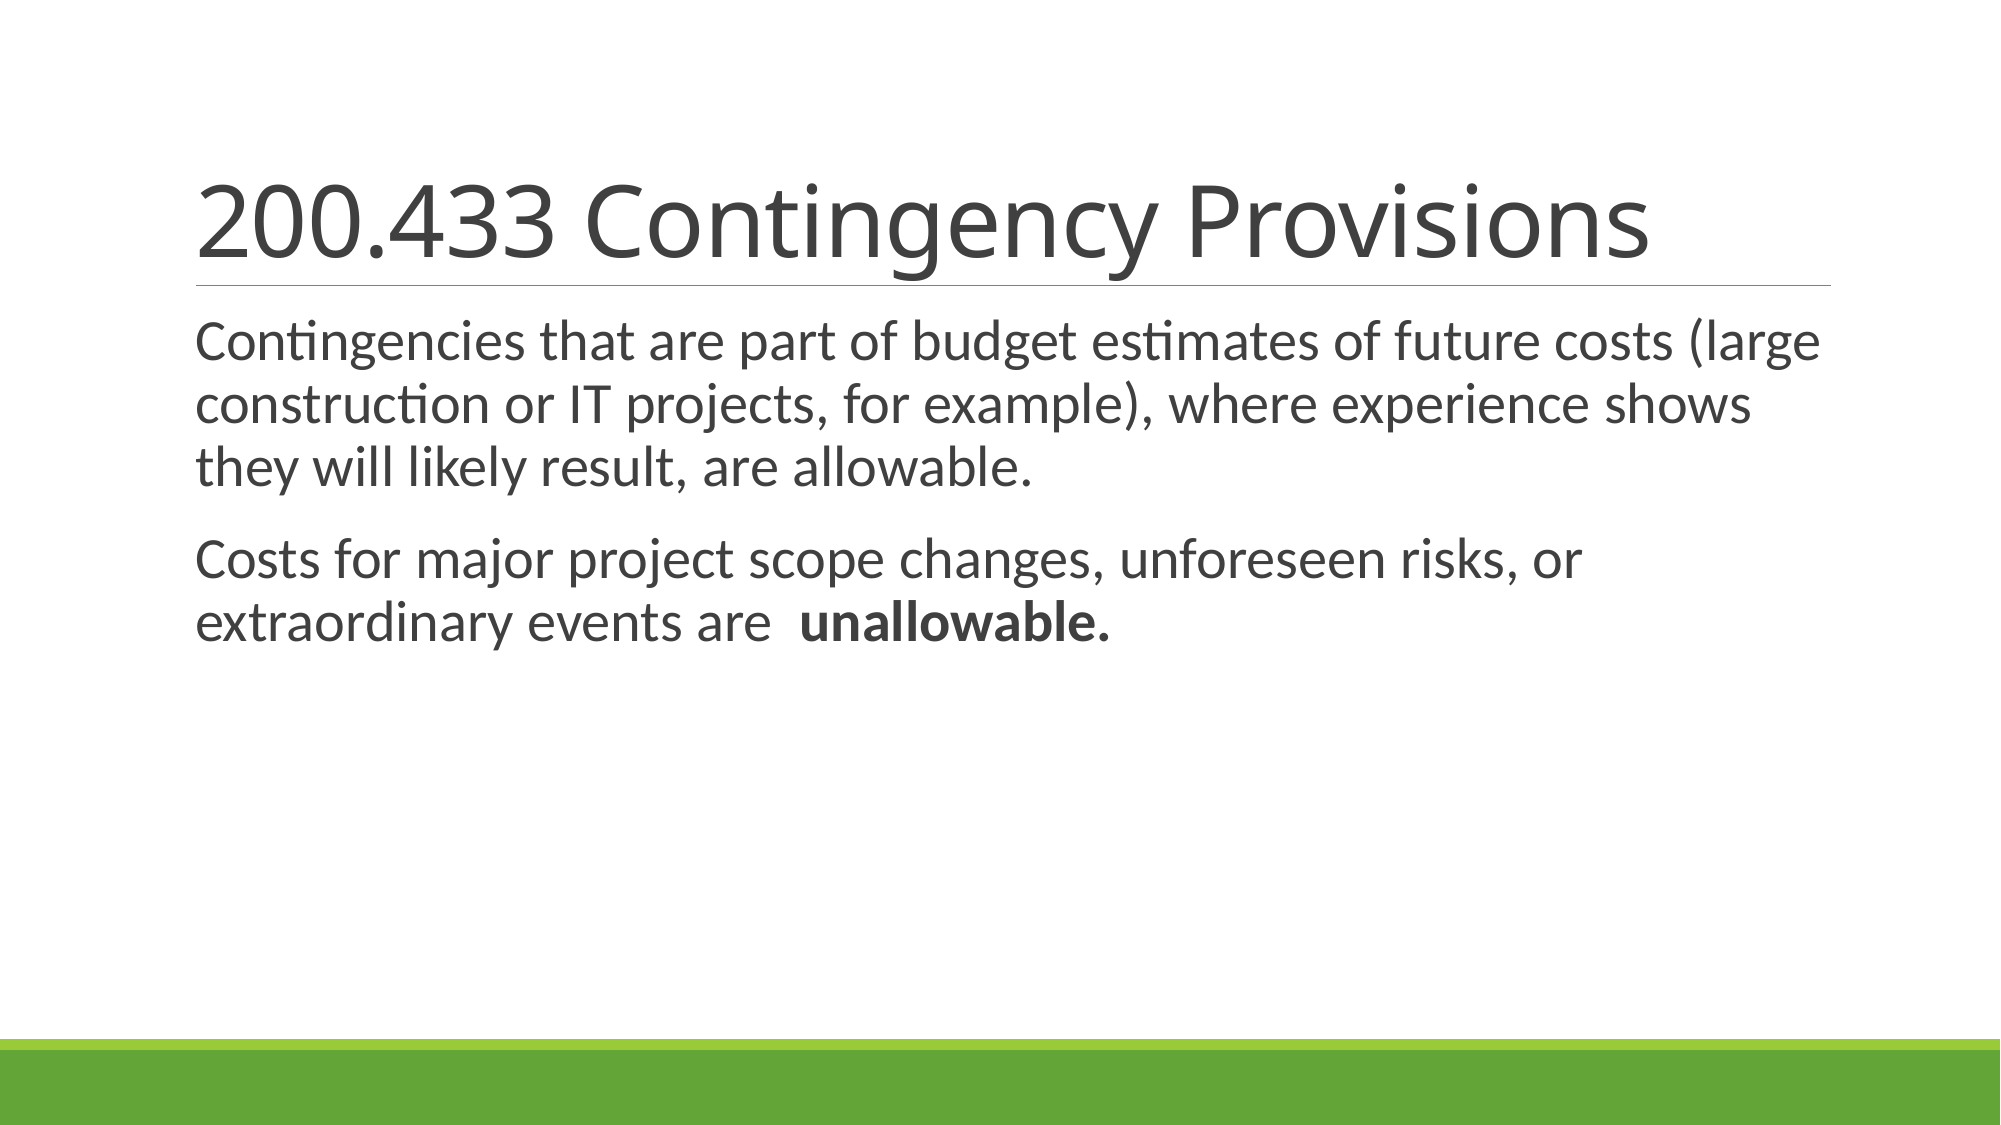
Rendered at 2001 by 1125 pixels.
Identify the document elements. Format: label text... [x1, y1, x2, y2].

list Contingencies that are part of budget estimates of future costs (large construction or IT projects, for example), where experience shows they will likely result, are allowable. Costs for major project scope changes, unforeseen risks, or extraordinary events are unallowable. [180, 302, 1830, 963]
title 200.433 Contingency Provisions [180, 47, 1830, 285]
